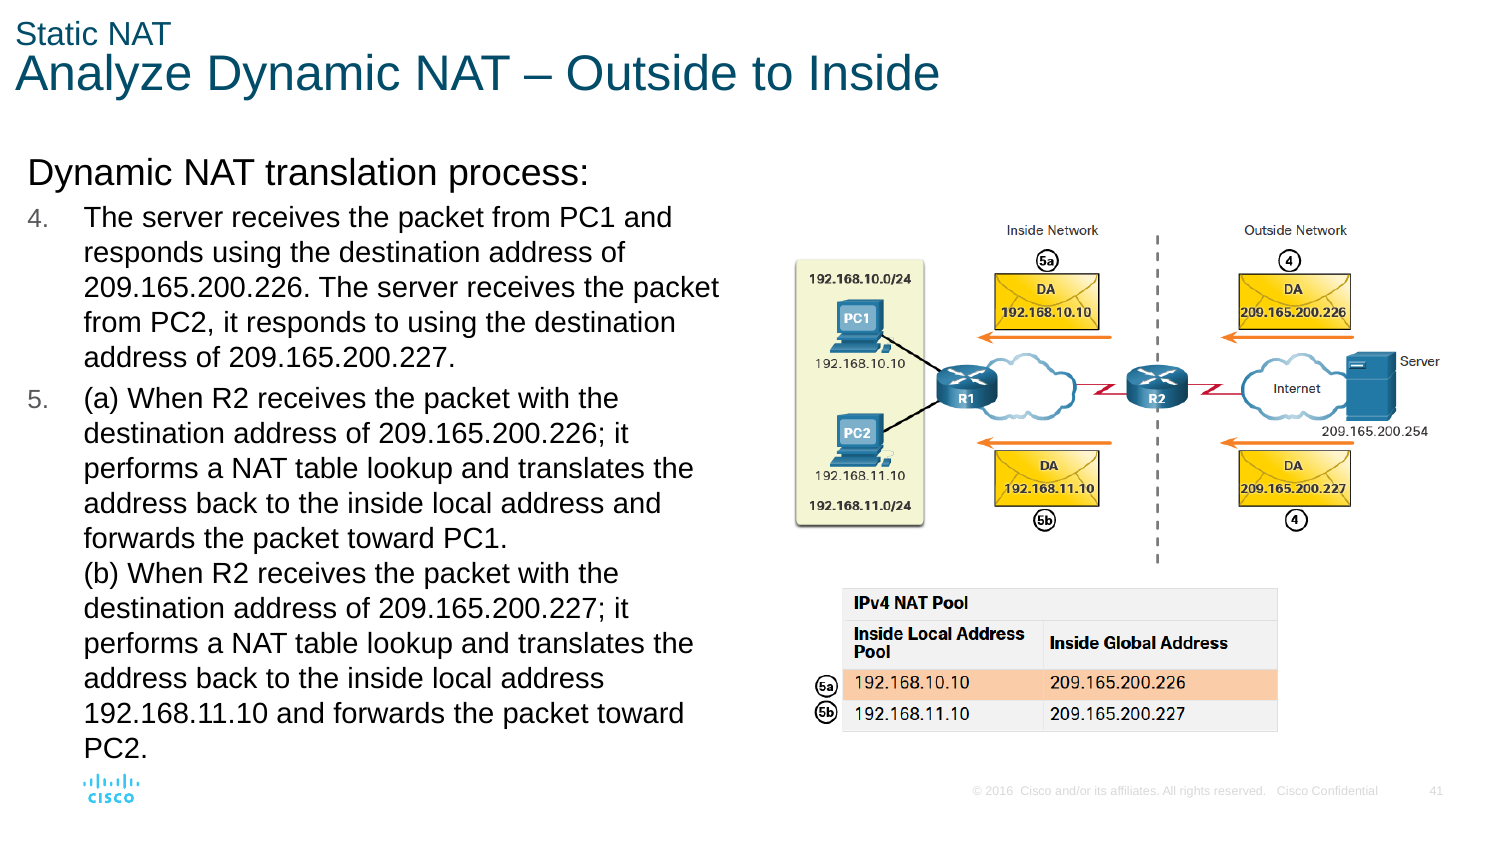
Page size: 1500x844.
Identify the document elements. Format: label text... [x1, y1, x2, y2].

picture [788, 223, 1445, 736]
title Static NAT Analyze Dynamic NAT – Outside to Inside [0, 0, 1369, 121]
list Dynamic NAT translation process: The server receives the packet from PC1 and responds using the destination address of 209.165.200.226. The server receives the packet from PC2, it responds to using the destination address of 209.165.200.227. (a) When R2 receives the packet with the destination address of 209.165.200.226; it performs a NAT table lookup and translates the address back to the inside local address and forwards the packet toward PC1. (b) When R2 receives the packet with the destination address of 209.165.200.227; it performs a NAT table lookup and translates the address back to the inside local address 192.168.11.10 and forwards the packet toward PC2. [12, 140, 750, 819]
